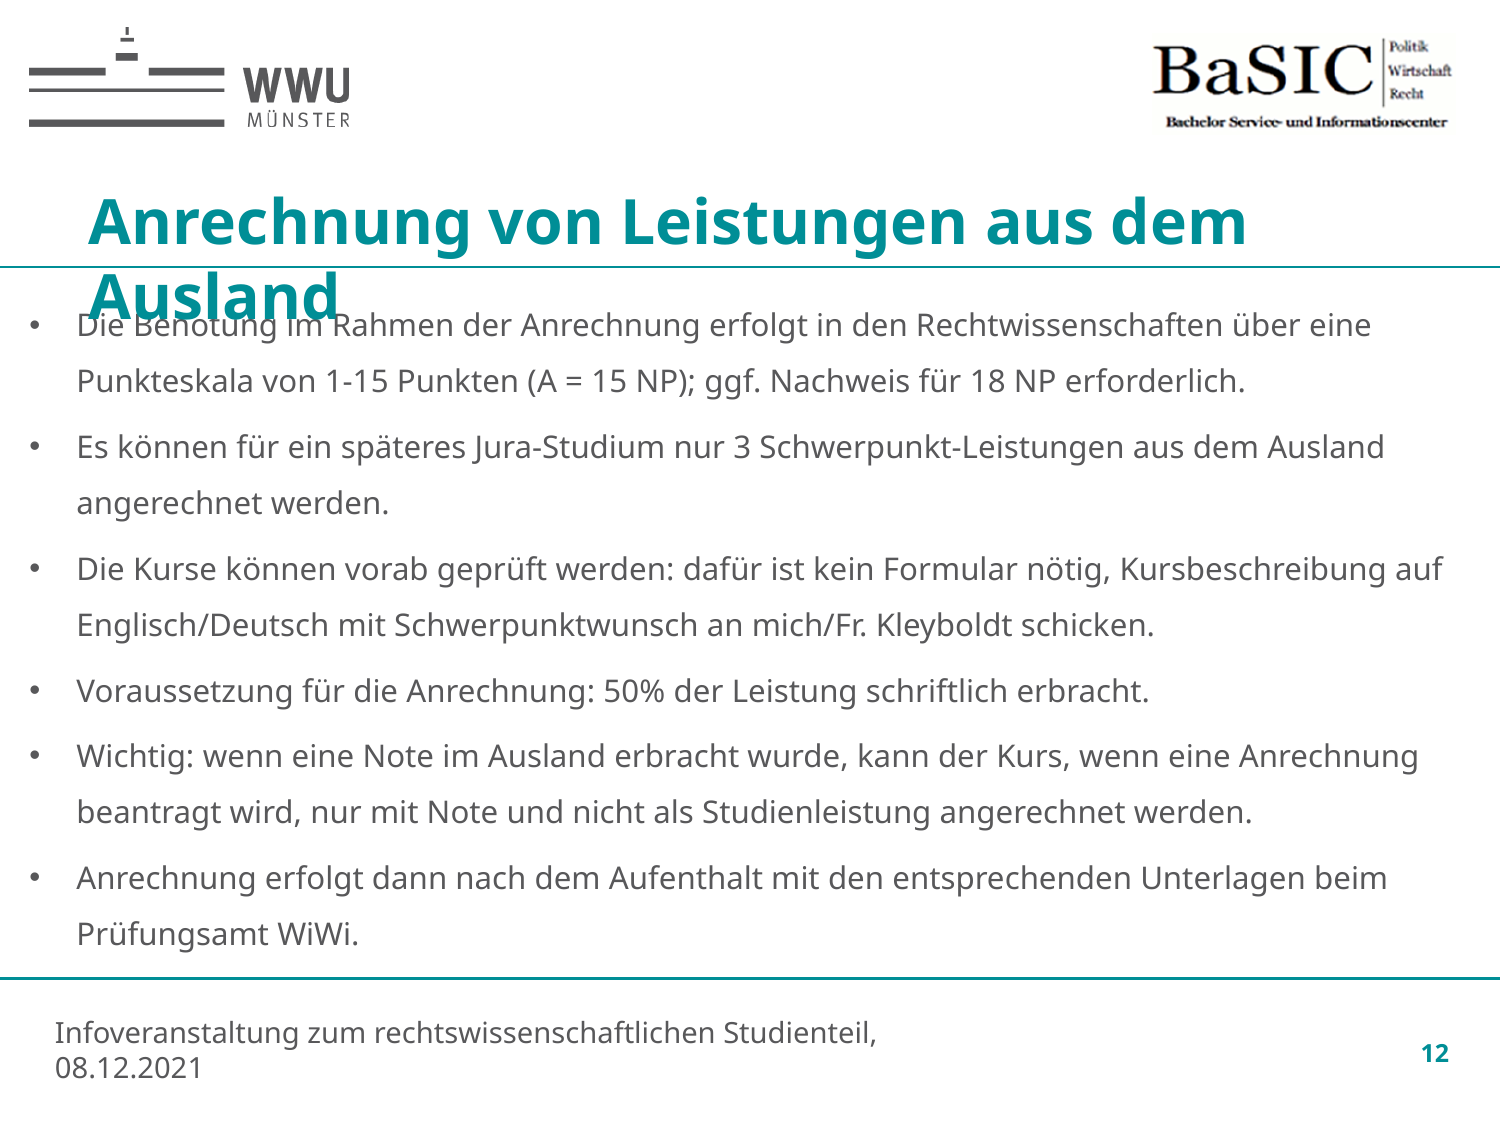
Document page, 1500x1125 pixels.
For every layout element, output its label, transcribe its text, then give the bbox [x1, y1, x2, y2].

list Die Benotung im Rahmen der Anrechnung erfolgt in den Rechtwissenschaften über eine Punkteskala von 1-15 Punkten (A = 15 NP); ggf. Nachweis für 18 NP erforderlich. Es können für ein späteres Jura-Studium nur 3 Schwerpunkt-Leistungen aus dem Ausland angerechnet werden. Die Kurse können vorab geprüft werden: dafür ist kein Formular nötig, Kursbeschreibung auf Englisch/Deutsch mit Schwerpunktwunsch an mich/Fr. Kleyboldt schicken. Voraussetzung für die Anrechnung: 50% der Leistung schriftlich erbracht. Wichtig: wenn eine Note im Ausland erbracht wurde, kann der Kurs, wenn eine Anrechnung beantragt wird, nur mit Note und nicht als Studienleistung angerechnet werden. Anrechnung erfolgt dann nach dem Aufenthalt mit den entsprechenden Unterlagen beim Prüfungsamt WiWi. [29, 286, 1456, 890]
text_box Anrechnung von Leistungen aus dem Ausland [88, 181, 1411, 266]
slide_number 12 [1367, 1012, 1456, 1072]
picture [29, 27, 349, 127]
picture [1152, 33, 1456, 135]
